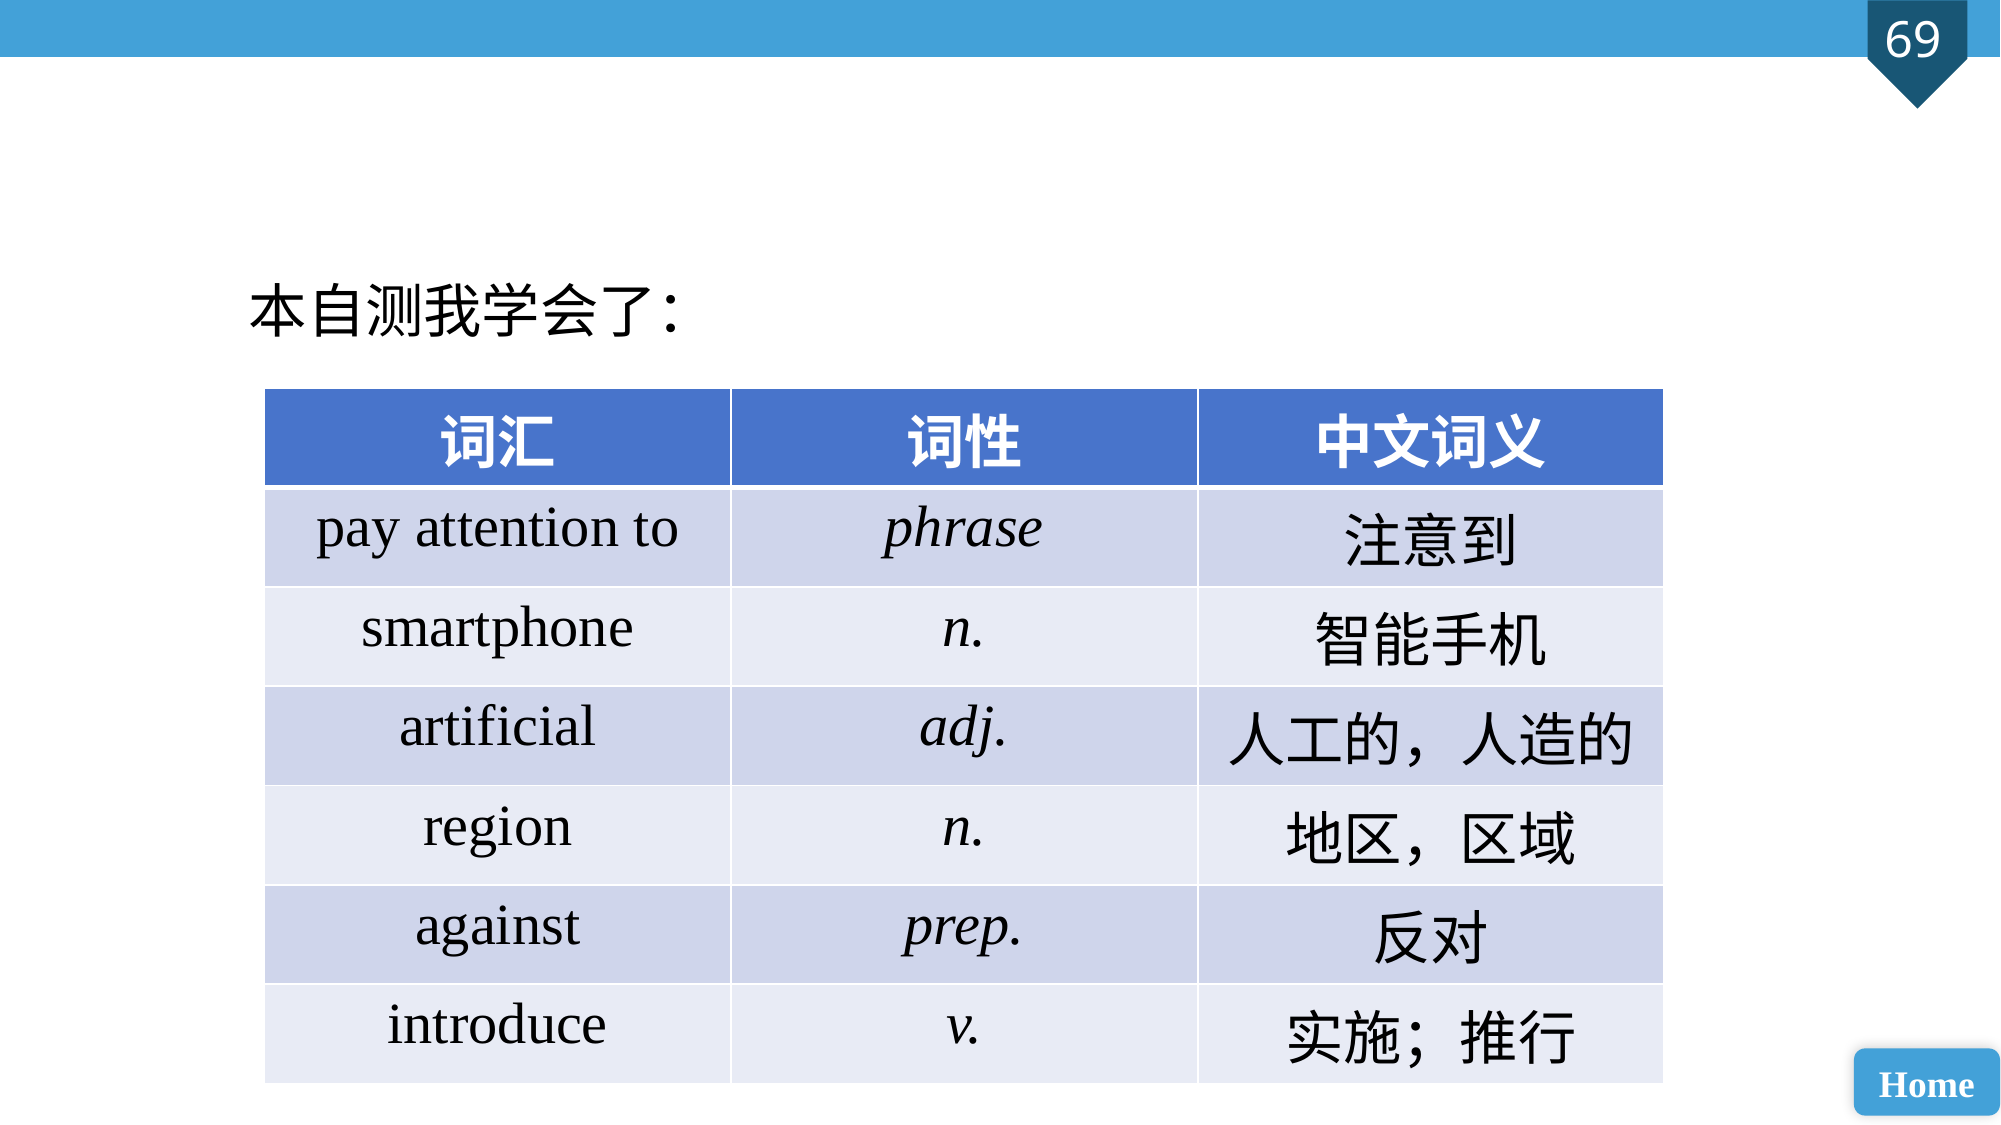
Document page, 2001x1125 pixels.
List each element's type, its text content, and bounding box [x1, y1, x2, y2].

table_cell prep. [732, 886, 1197, 983]
table_cell 人工的，人造的 [1199, 687, 1663, 785]
text_box 本自测我学会了： [234, 267, 816, 352]
table_cell against [265, 886, 730, 983]
table_header 中文词义 [1199, 389, 1663, 485]
table_cell 智能手机 [1199, 588, 1663, 685]
table_cell region [265, 786, 730, 884]
table_cell 实施；推行 [1199, 985, 1663, 1083]
table_header 词汇 [265, 389, 730, 485]
table_cell 反对 [1199, 886, 1663, 983]
table_cell adj. [732, 687, 1197, 785]
table_cell pay attention to [265, 490, 730, 586]
table_cell artificial [265, 687, 730, 785]
table_cell phrase [732, 490, 1197, 586]
table_cell introduce [265, 985, 730, 1083]
table_cell 注意到 [1199, 490, 1663, 586]
table_header 词性 [732, 389, 1197, 485]
table_cell v. [732, 985, 1197, 1083]
table_cell smartphone [265, 588, 730, 685]
table_cell 地区，区域 [1199, 786, 1663, 884]
table_cell n. [732, 786, 1197, 884]
table_cell n. [732, 588, 1197, 685]
